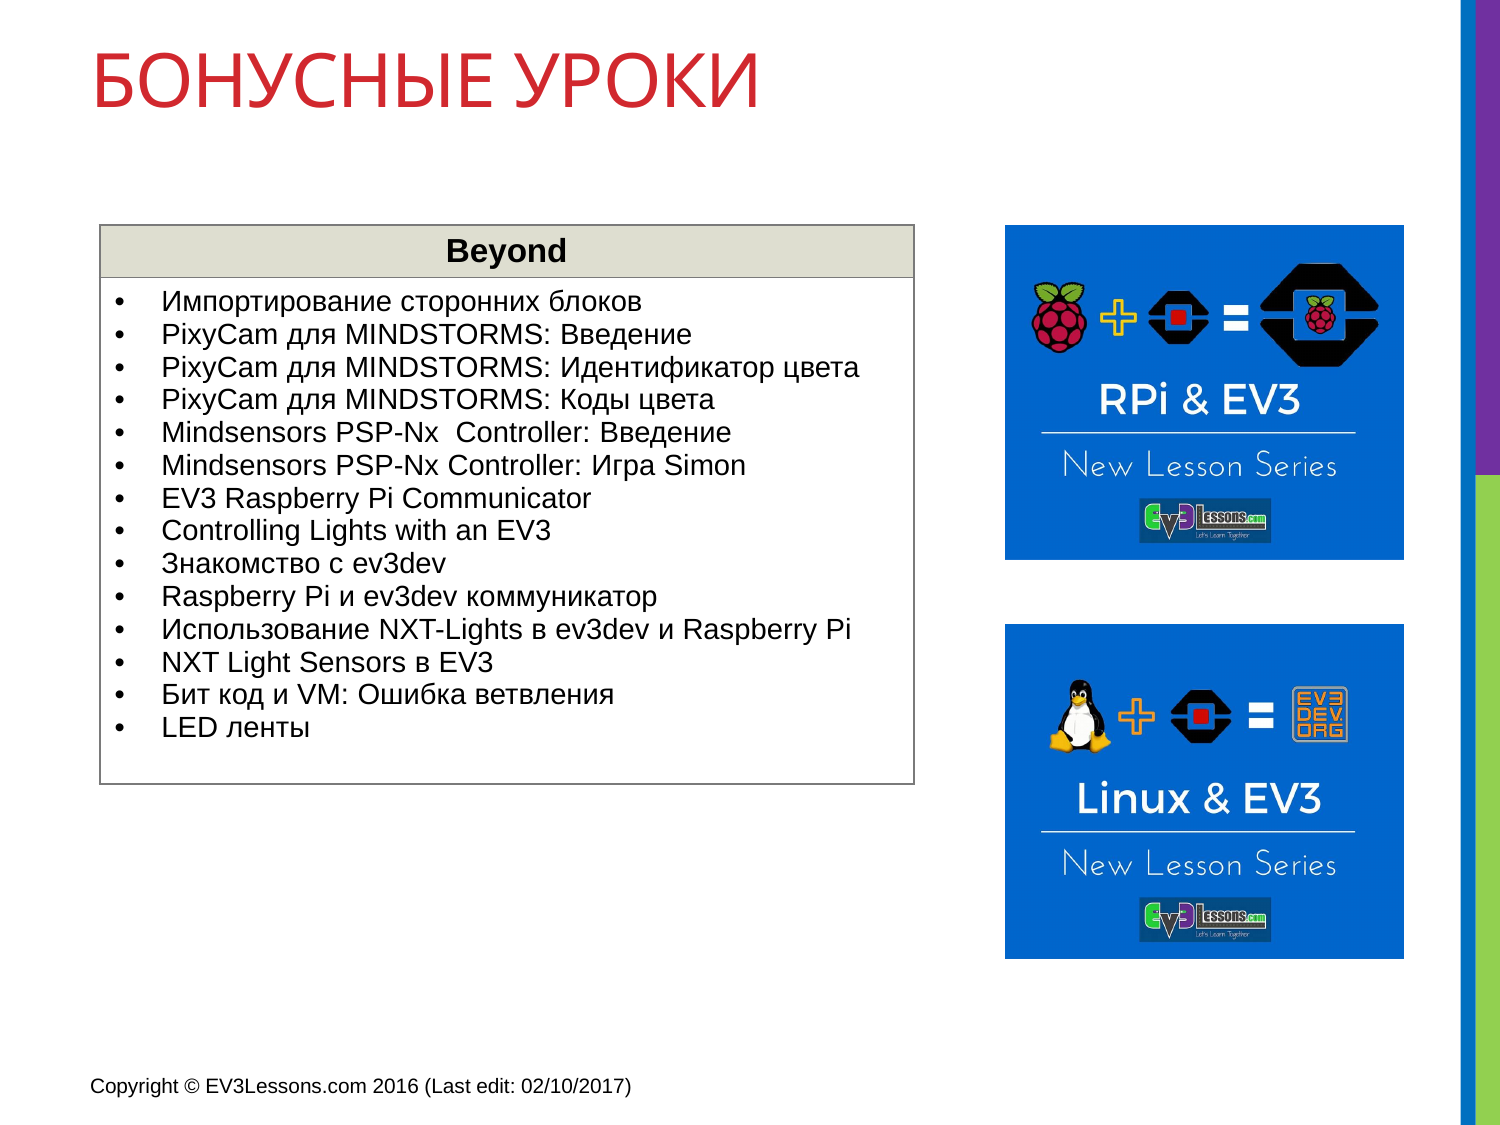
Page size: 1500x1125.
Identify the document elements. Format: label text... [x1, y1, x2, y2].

picture [1004, 224, 1404, 560]
title Бонусные уроки [75, 25, 1428, 250]
table_header Beyond [101, 226, 913, 277]
picture [1004, 624, 1404, 959]
footer Copyright © EV3Lessons.com 2016 (Last edit: 02/10/2017) [75, 1065, 714, 1112]
table_cell Импортирование сторонних блоков PixyCam для MINDSTORMS: Введение PixyCam для MINDSTORMS: Идентификатор цвета PixyCam для MINDSTORMS: Коды цвета Mindsensors PSP-Nx Controller: Введение Mindsensors PSP-Nx Controller: Игра Simon EV3 Raspberry Pi Communicator Controlling Lights with an EV3 Знакомство с ev3dev Raspberry Pi и ev3dev коммуникатор Использование NXT-Lights в ev3dev и Raspberry Pi NXT Light Sensors в EV3 Бит код и VM: Ошибка ветвления LED ленты [101, 278, 913, 783]
